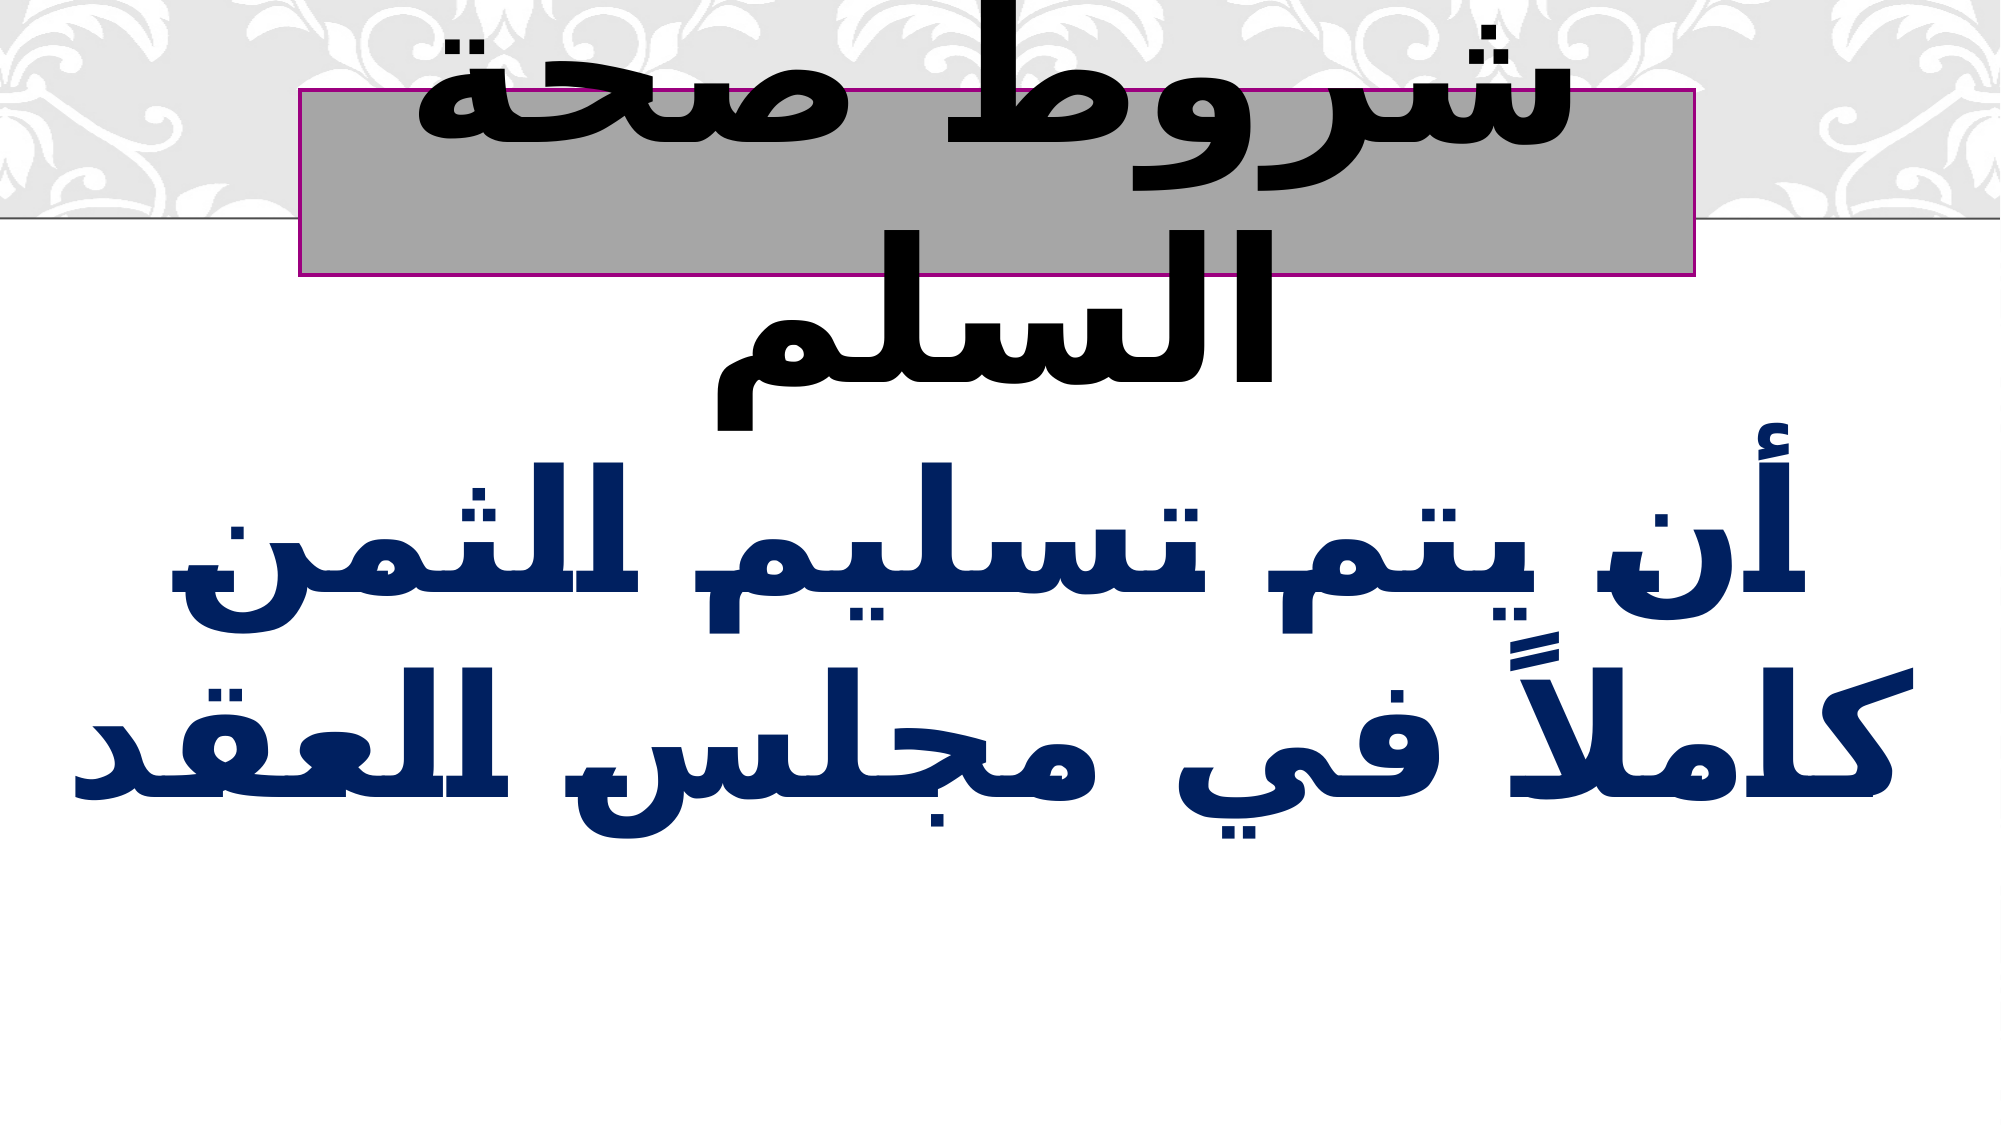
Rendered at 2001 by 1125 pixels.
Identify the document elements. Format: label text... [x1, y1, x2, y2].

title شروط صحة السلم [298, 88, 1696, 277]
list أن يتم تسليم الثمن كاملاً في مجلس العقد [29, 331, 1950, 1000]
